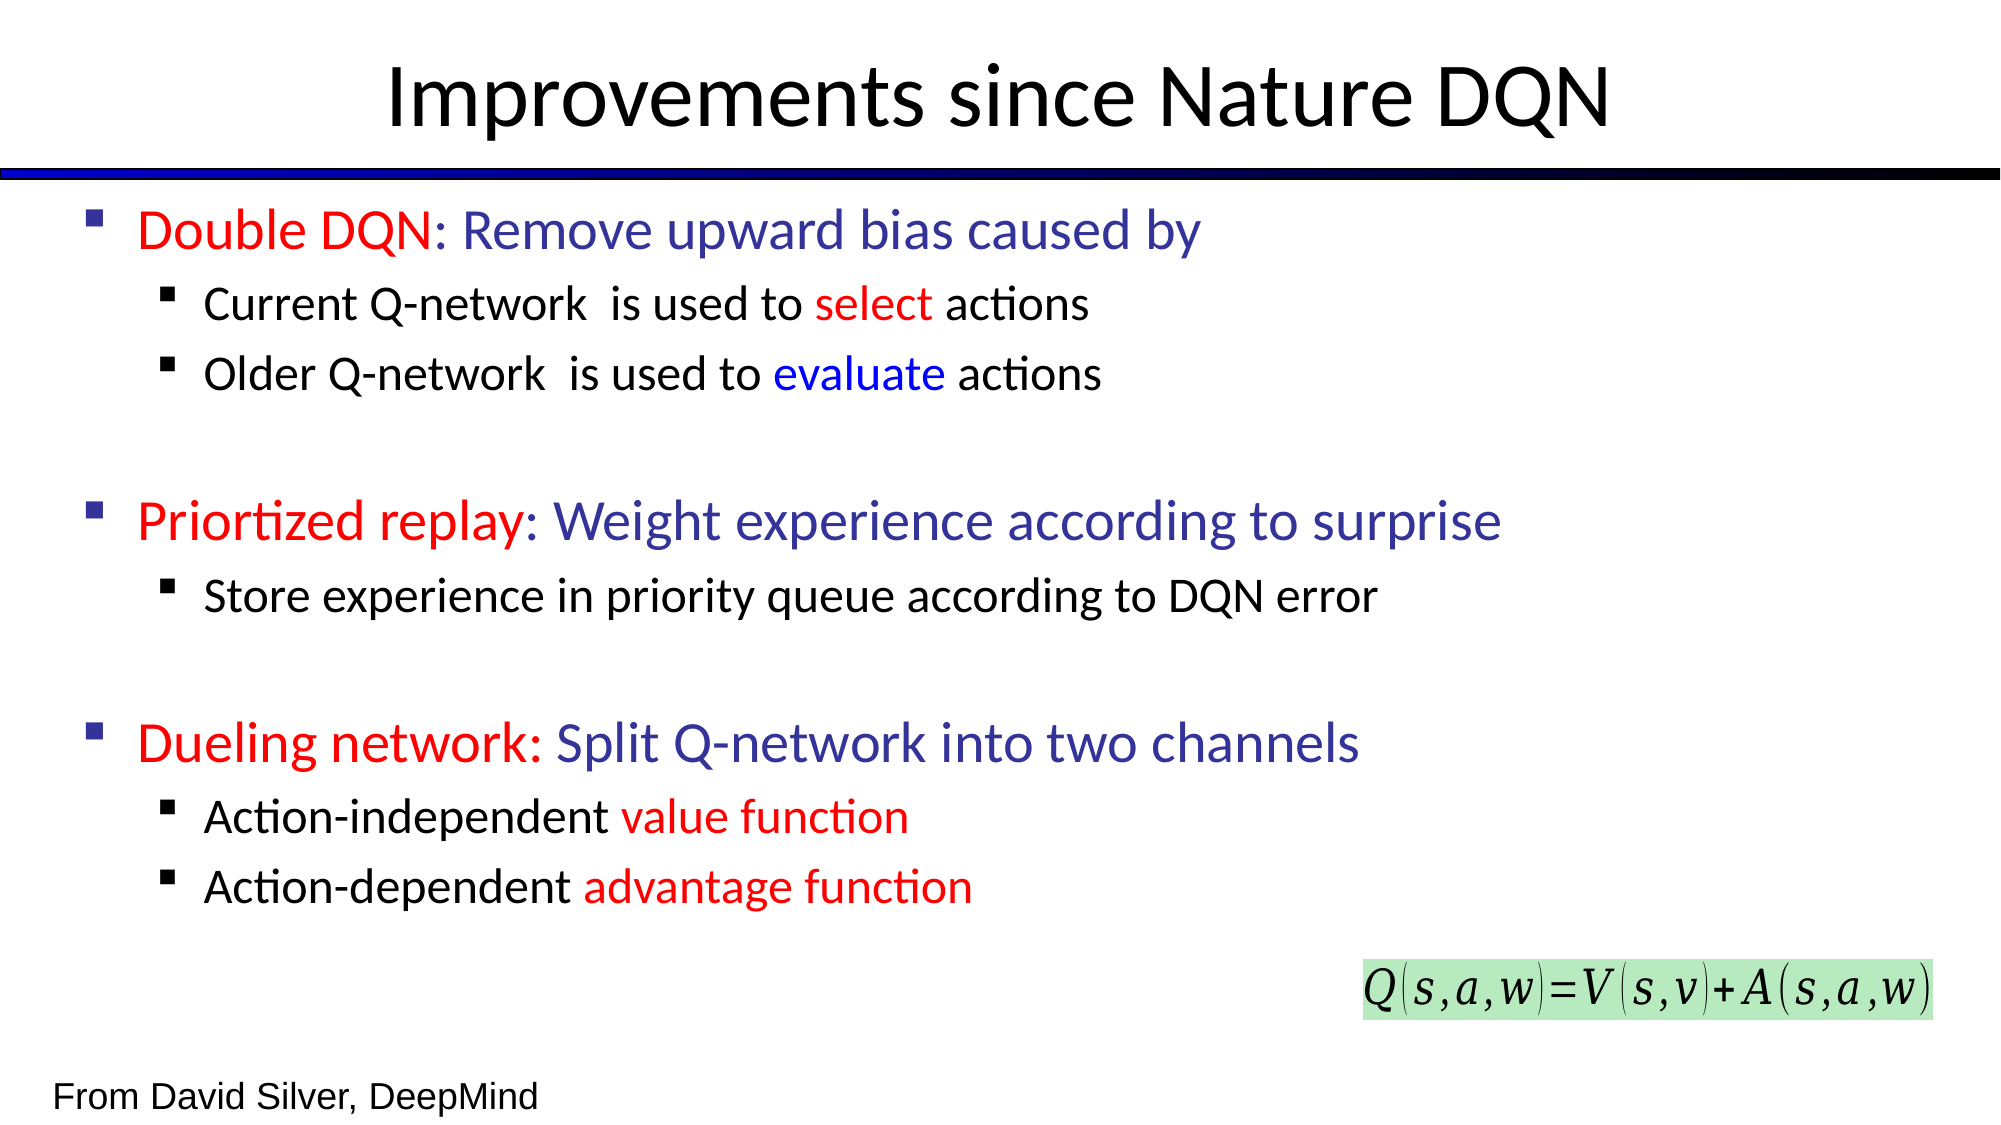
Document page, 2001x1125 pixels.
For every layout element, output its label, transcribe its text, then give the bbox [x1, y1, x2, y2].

text_box From David Silver, DeepMind [37, 1064, 1075, 1125]
title Improvements since Nature DQN [0, 0, 2000, 184]
